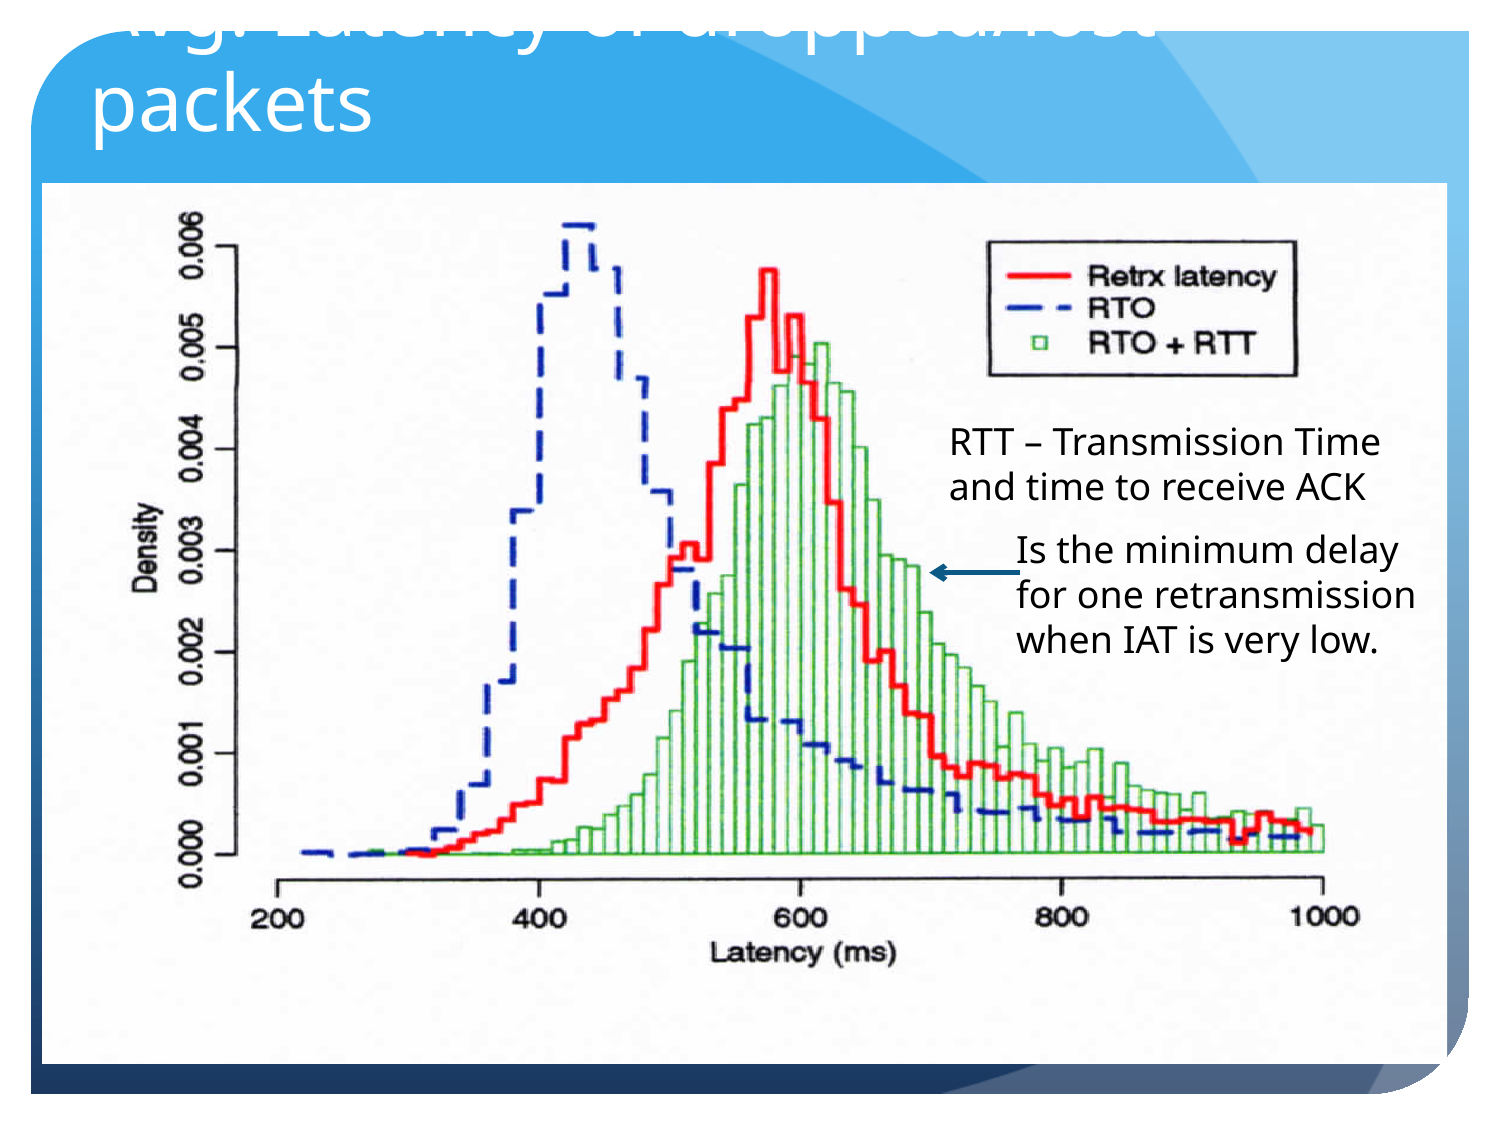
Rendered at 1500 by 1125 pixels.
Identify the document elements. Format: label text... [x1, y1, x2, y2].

picture [24, 30, 1473, 1094]
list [41, 182, 1448, 1065]
title Avg. Latency of dropped/lost packets [74, 34, 1448, 155]
